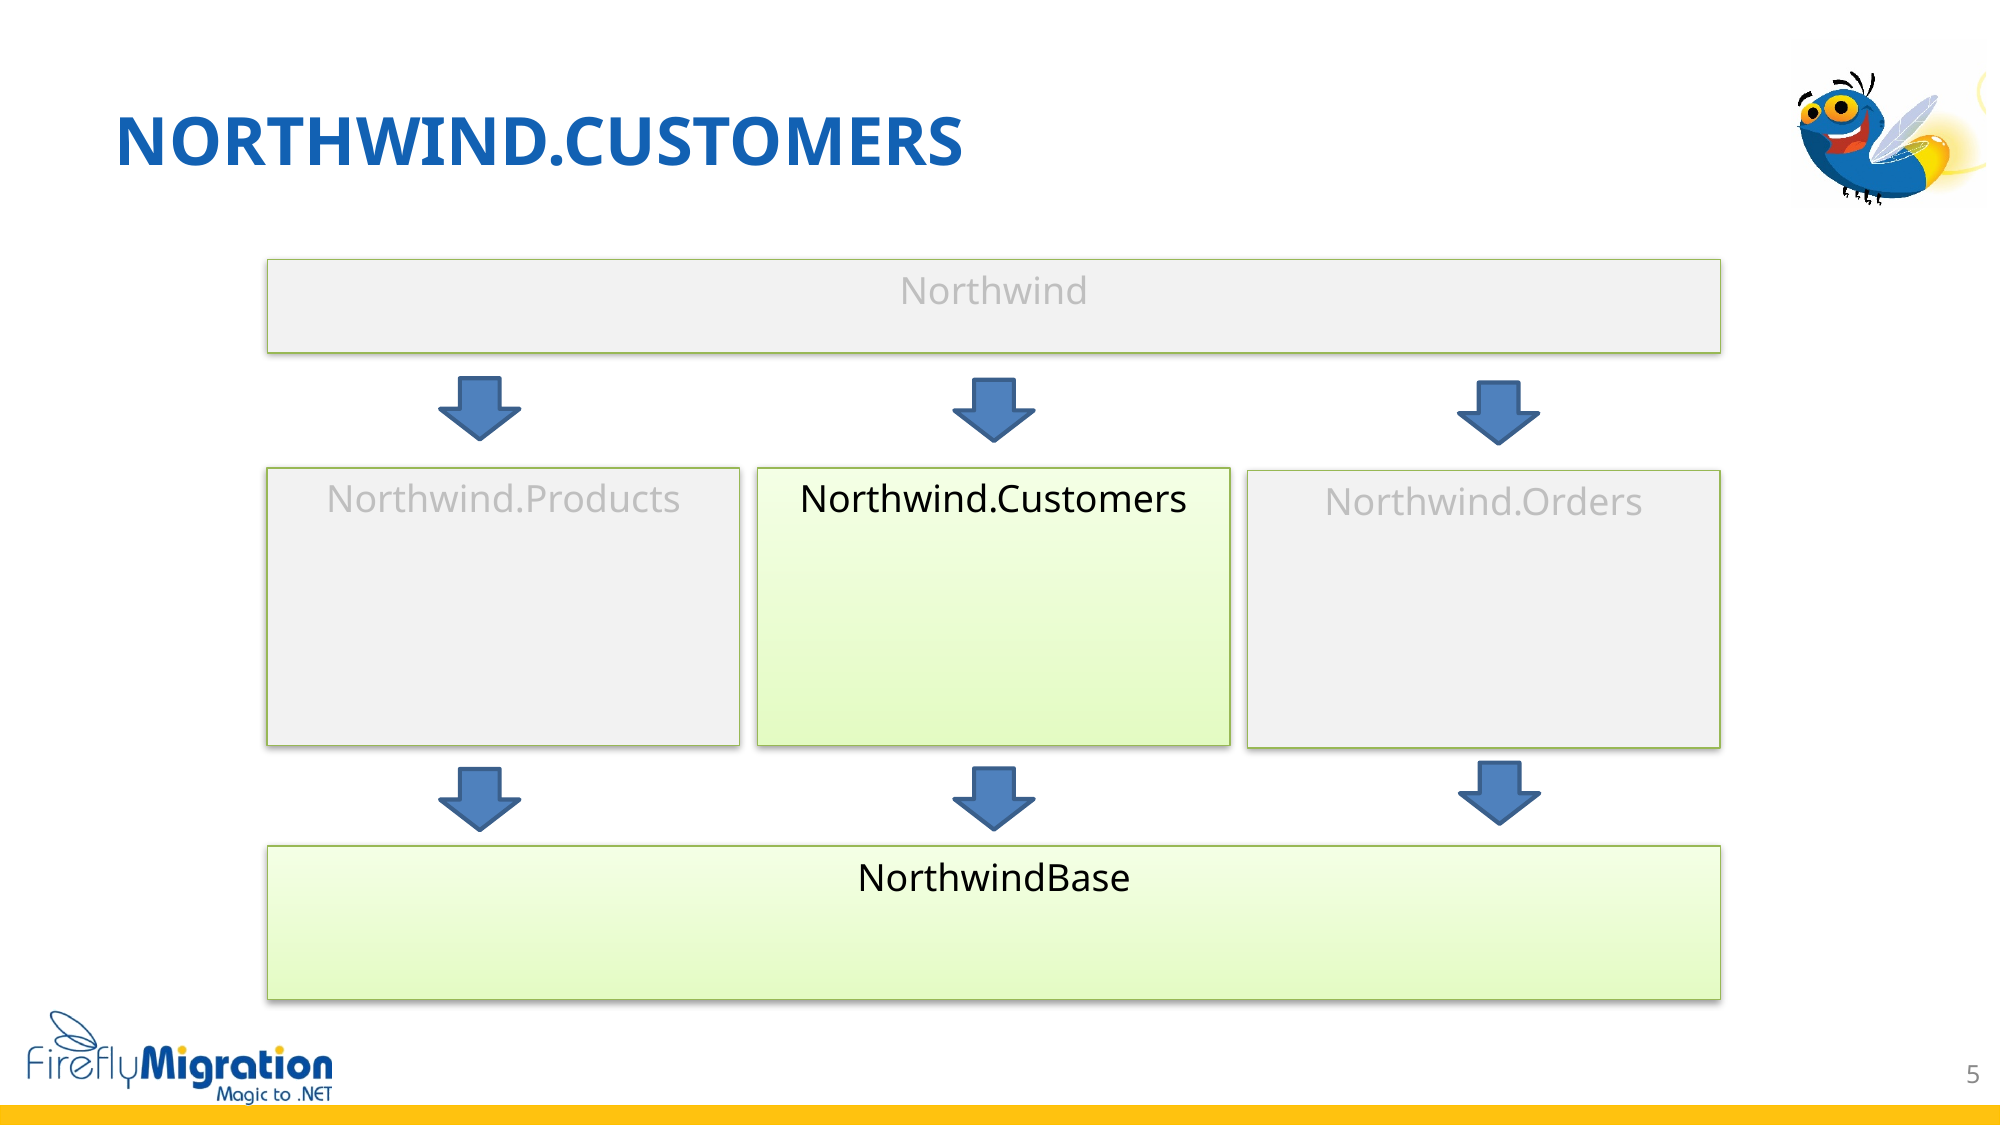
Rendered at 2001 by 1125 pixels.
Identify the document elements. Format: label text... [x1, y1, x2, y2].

text_box Northwind.Customers [757, 467, 1231, 746]
picture [1791, 39, 1987, 208]
text_box [438, 376, 522, 442]
text_box Northwind.Products [266, 467, 740, 746]
text_box NorthwindBase [267, 845, 1721, 1000]
slide_number 5 [1909, 1045, 1996, 1106]
text_box Northwind [267, 259, 1721, 354]
picture [26, 1009, 332, 1106]
title NorthwinD.Customers [99, 44, 1694, 233]
text_box [1457, 760, 1542, 826]
text_box [952, 766, 1036, 832]
text_box [952, 377, 1036, 443]
text_box [438, 766, 522, 832]
text_box [1456, 380, 1541, 446]
text_box Northwind.Orders [1247, 470, 1721, 749]
